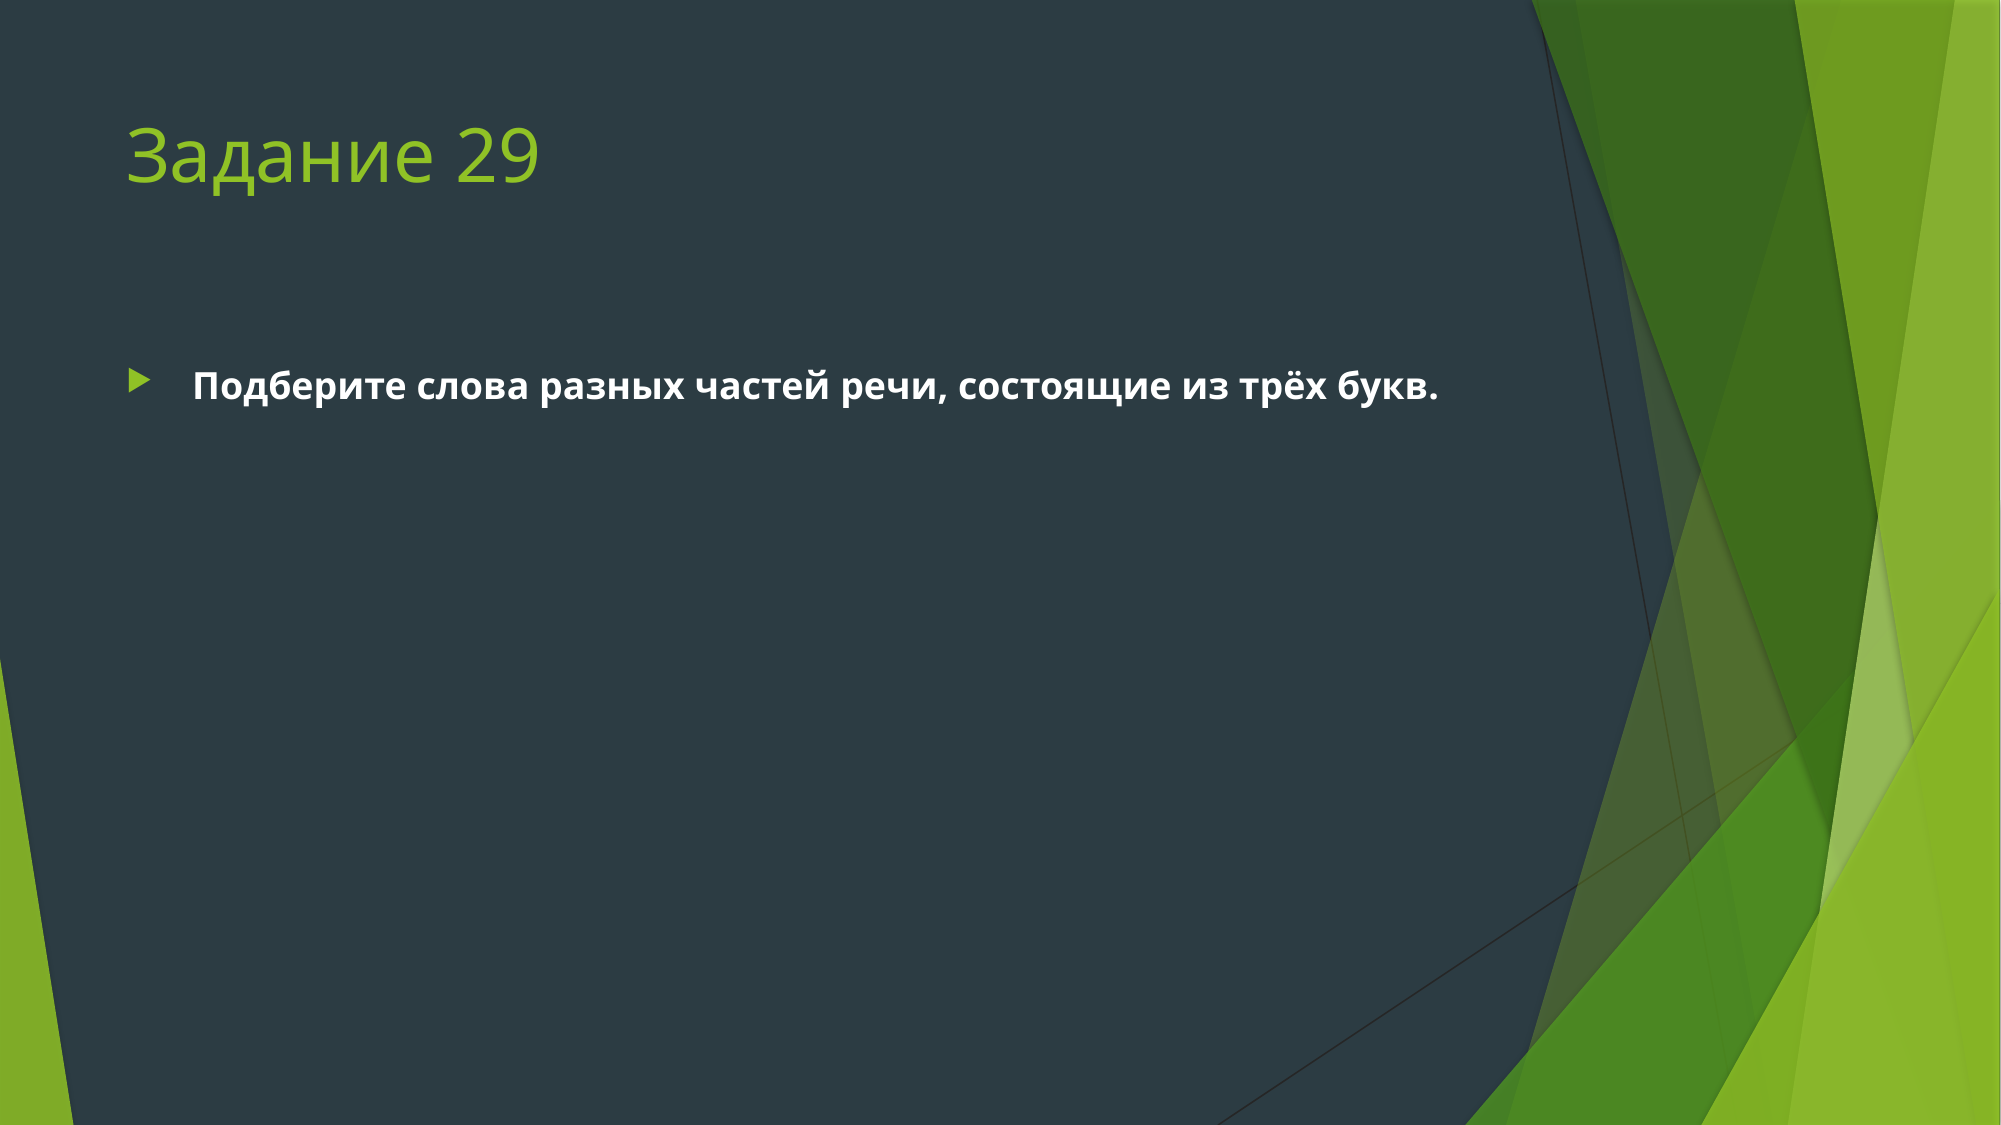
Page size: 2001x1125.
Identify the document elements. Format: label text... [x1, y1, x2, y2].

list Подберите слова разных частей речи, состоящие из трёх букв. [111, 354, 1522, 992]
title Задание 29 [111, 99, 1522, 317]
